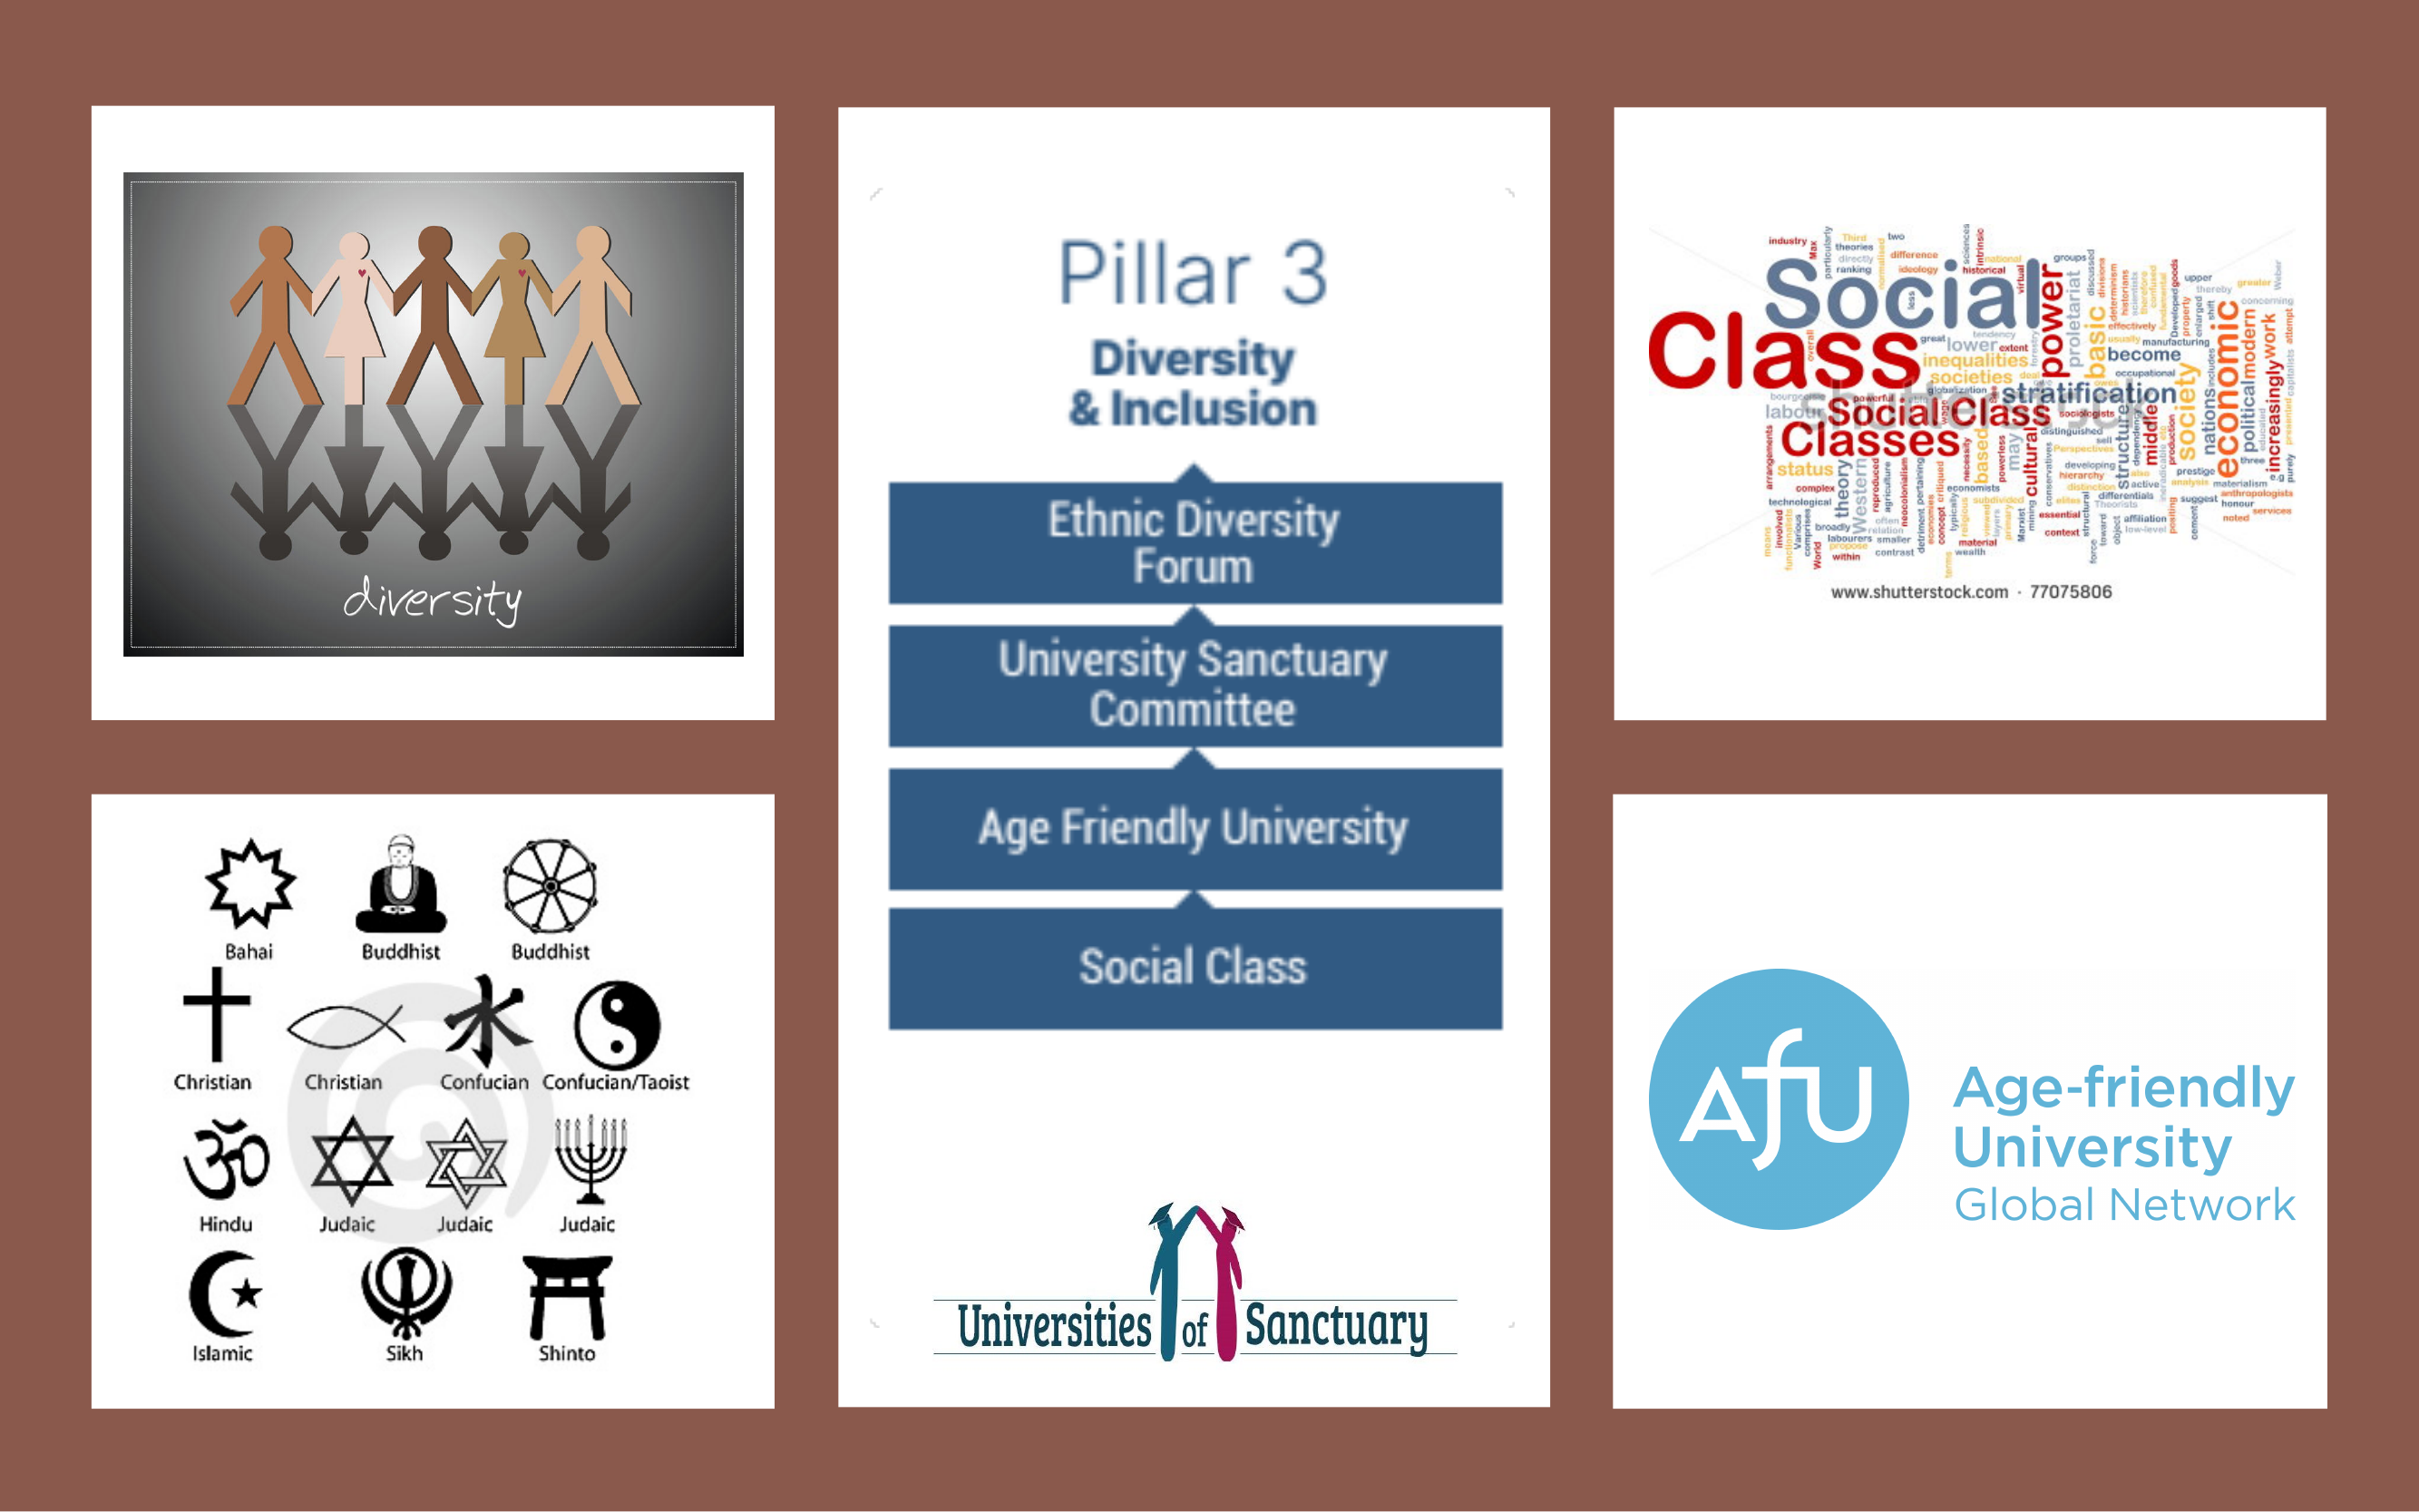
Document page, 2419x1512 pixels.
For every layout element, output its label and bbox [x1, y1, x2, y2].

text_box [1614, 106, 2327, 721]
text_box [837, 106, 1551, 1408]
picture [869, 187, 1515, 1371]
picture [123, 172, 744, 657]
picture [1649, 224, 2296, 607]
text_box [1612, 794, 2328, 1410]
picture [162, 825, 701, 1371]
picture [1649, 969, 2296, 1230]
text_box [91, 105, 775, 721]
text_box [91, 794, 775, 1410]
text_box [0, 0, 2419, 1512]
